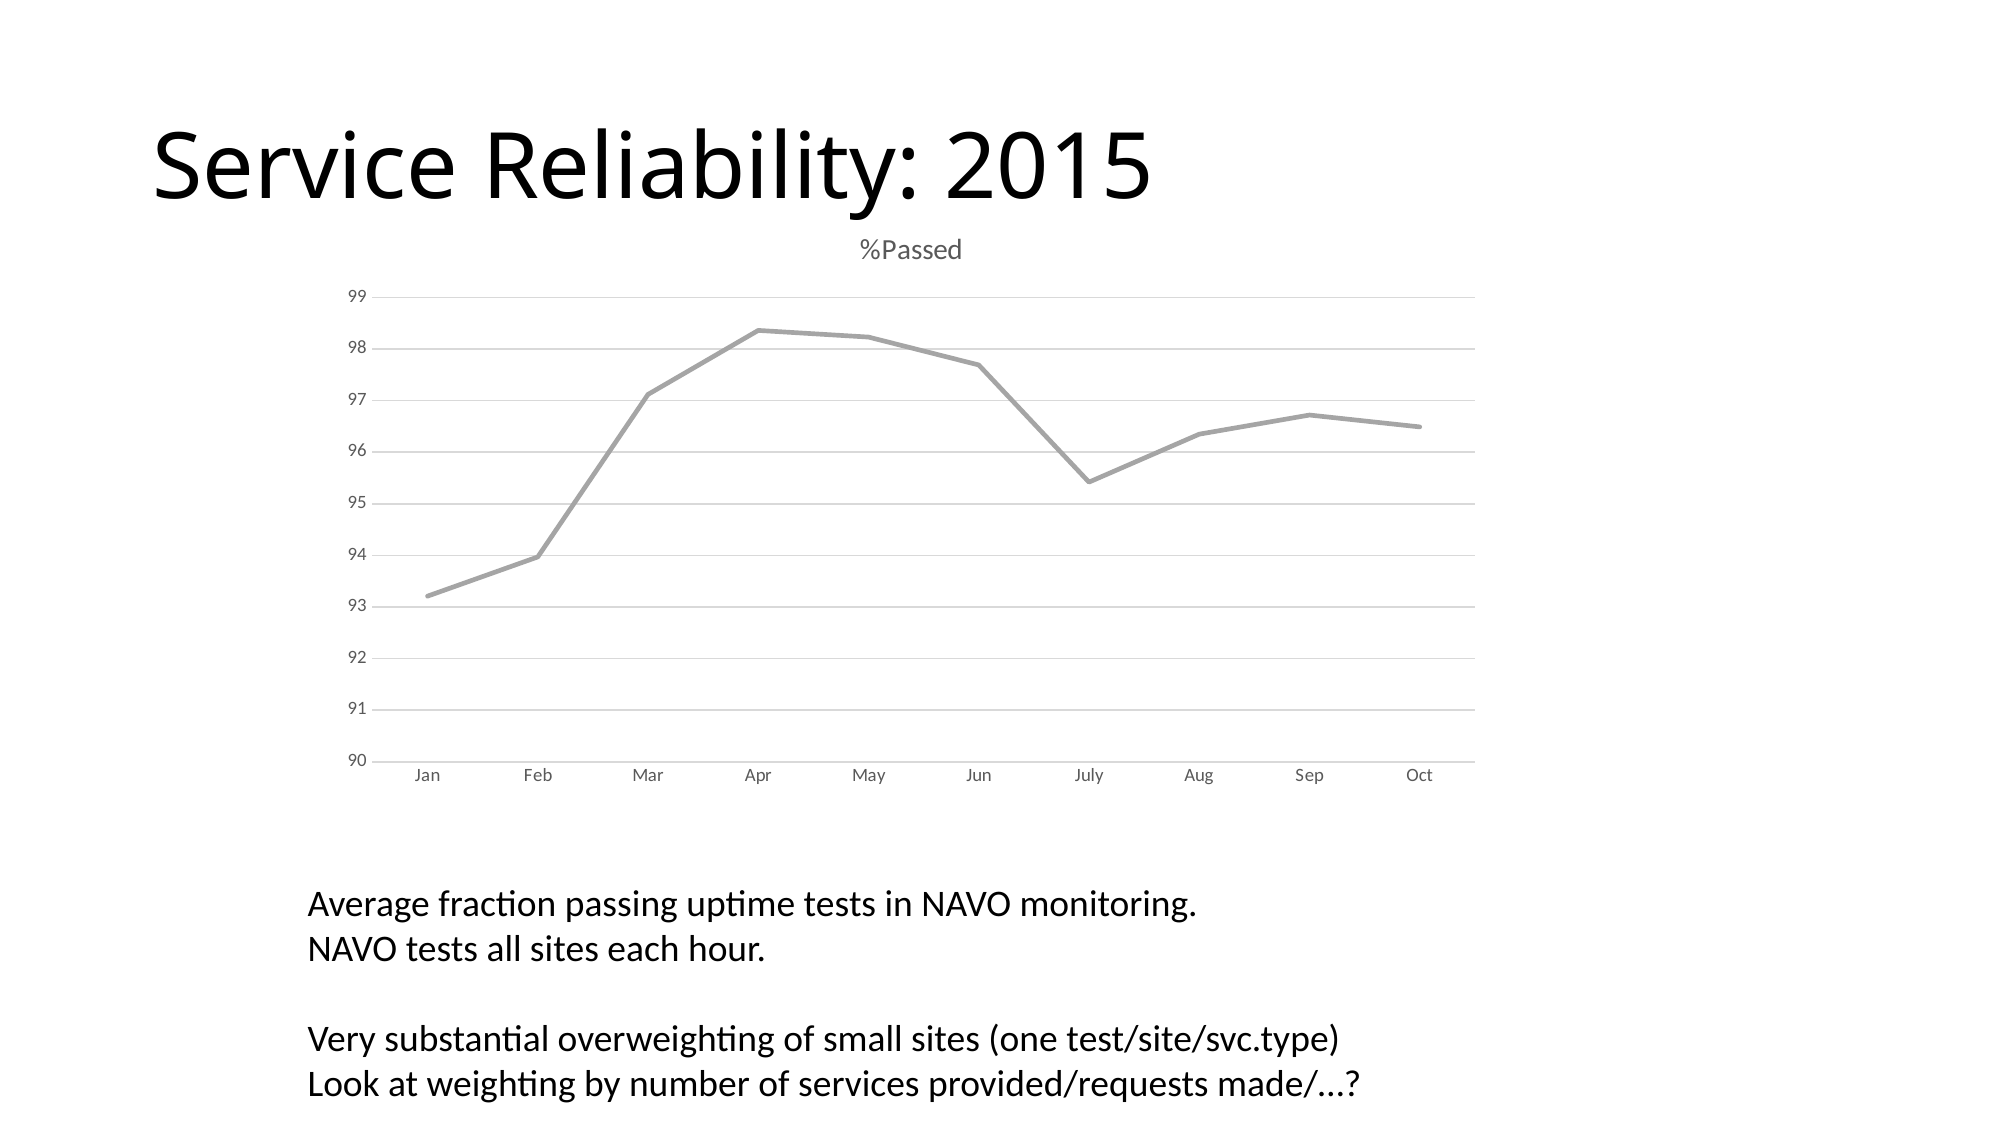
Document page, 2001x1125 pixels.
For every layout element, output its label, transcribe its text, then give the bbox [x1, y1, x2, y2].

title Service Reliability: 2015 [137, 59, 1863, 278]
chart [324, 209, 1499, 799]
text_box Average fraction passing uptime tests in NAVO monitoring. NAVO tests all sites each hour. Very substantial overweighting of small sites (one test/site/svc.type) Look at weighting by number of services provided/requests made/…? [292, 871, 1433, 1112]
